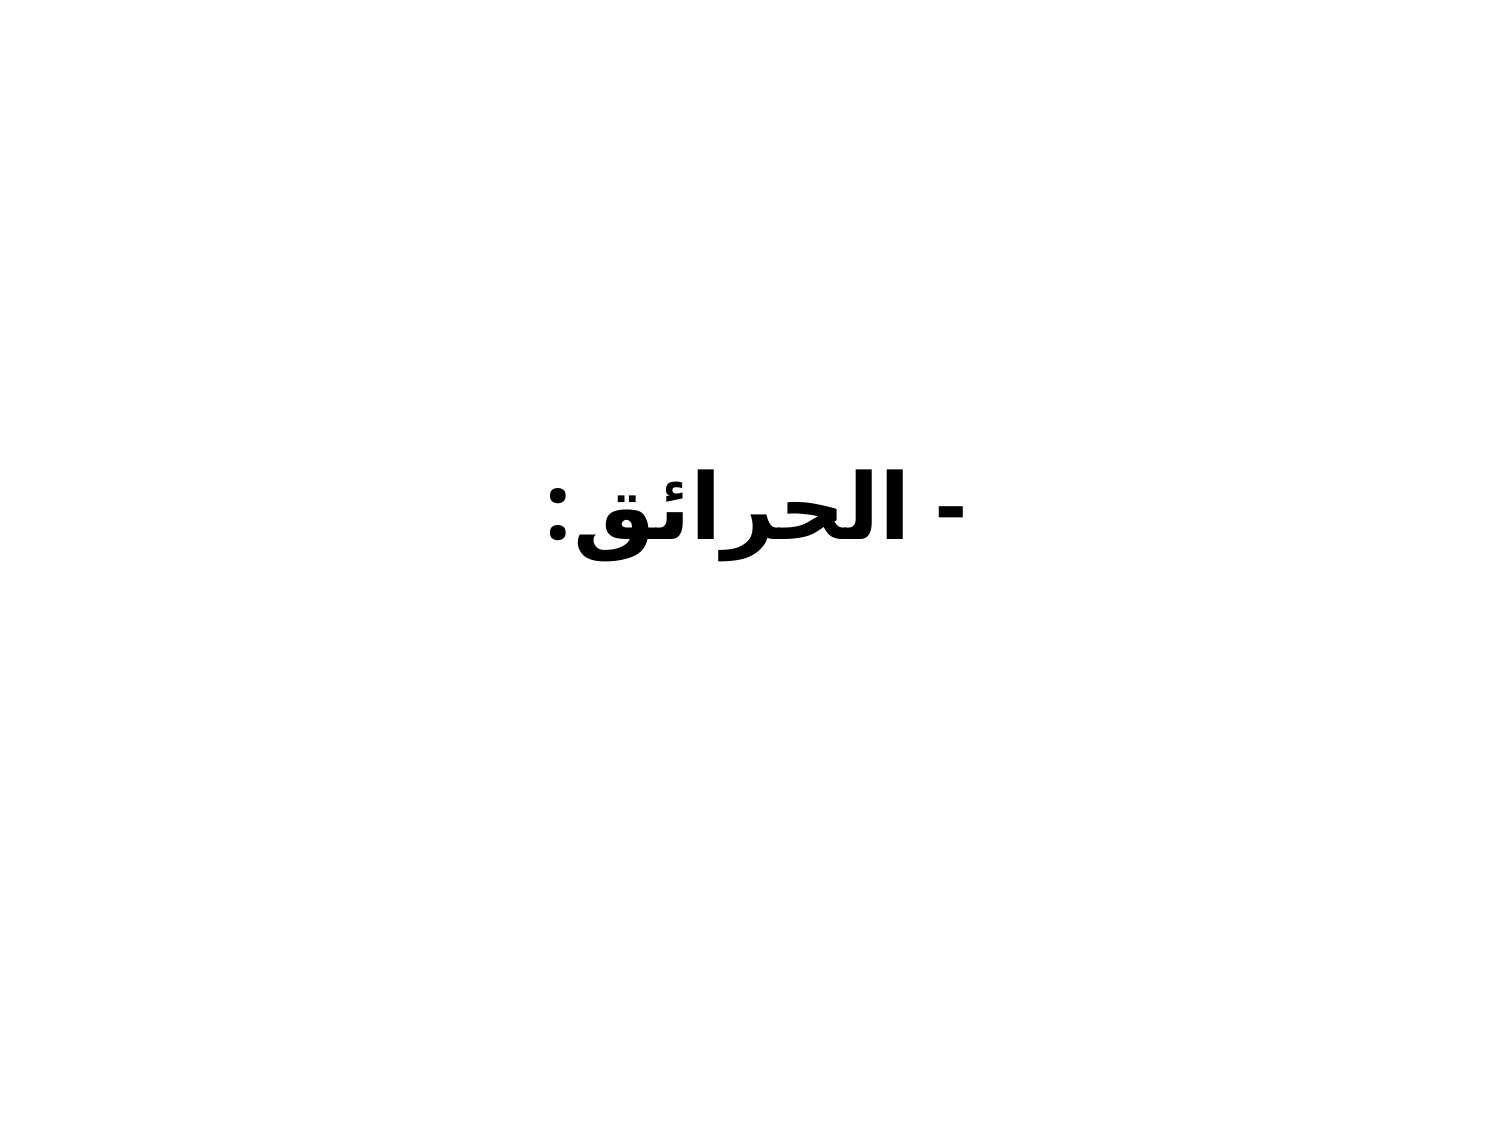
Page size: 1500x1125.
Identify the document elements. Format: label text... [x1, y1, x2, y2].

title - الحرائق: [41, 45, 1447, 1071]
